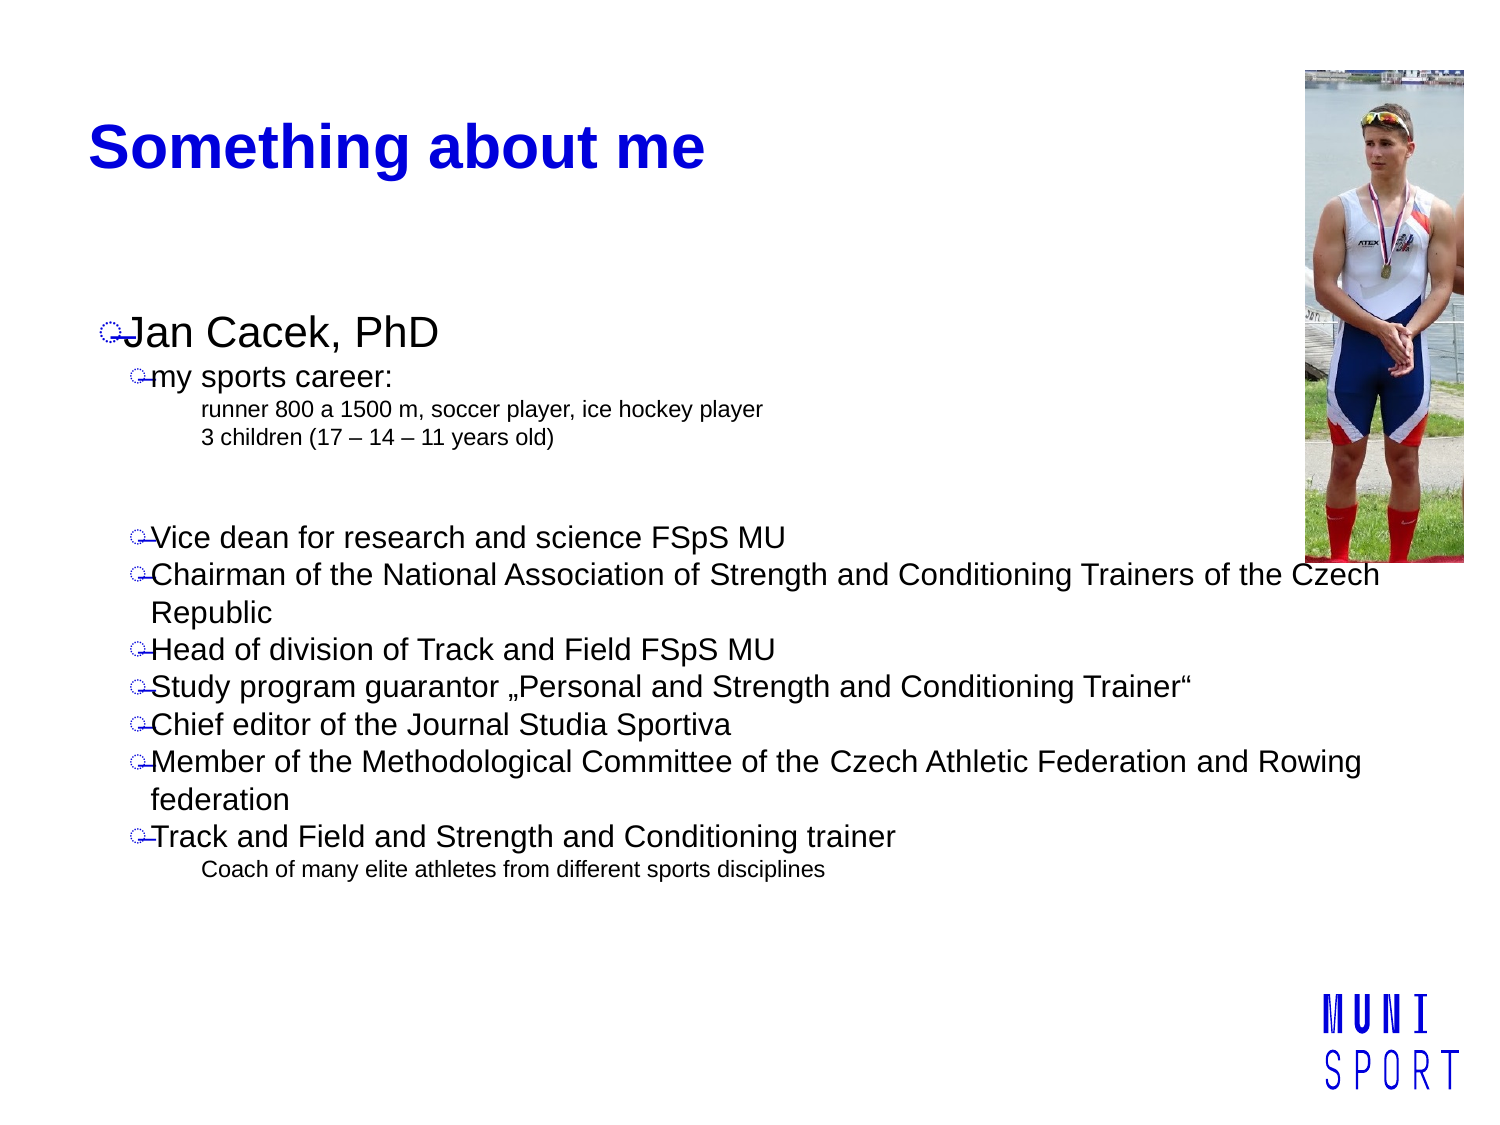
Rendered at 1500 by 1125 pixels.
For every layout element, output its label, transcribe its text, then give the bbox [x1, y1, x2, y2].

title Something about me [88, 118, 1299, 193]
list Jan Cacek, PhD my sports career: runner 800 a 1500 m, soccer player, ice hockey player 3 children (17 – 14 – 11 years old) Vice dean for research and science FSpS MU Chairman of the National Association of Strength and Conditioning Trainers of the Czech Republic Head of division of Track and Field FSpS MU Study program guarantor „Personal and Strength and Conditioning Trainer“ Chief editor of the Journal Studia Sportiva Member of the Methodological Committee of the Czech Athletic Federation and Rowing federation Track and Field and Strength and Conditioning trainer Coach of many elite athletes from different sports disciplines [88, 277, 1412, 957]
picture [1304, 70, 1464, 563]
